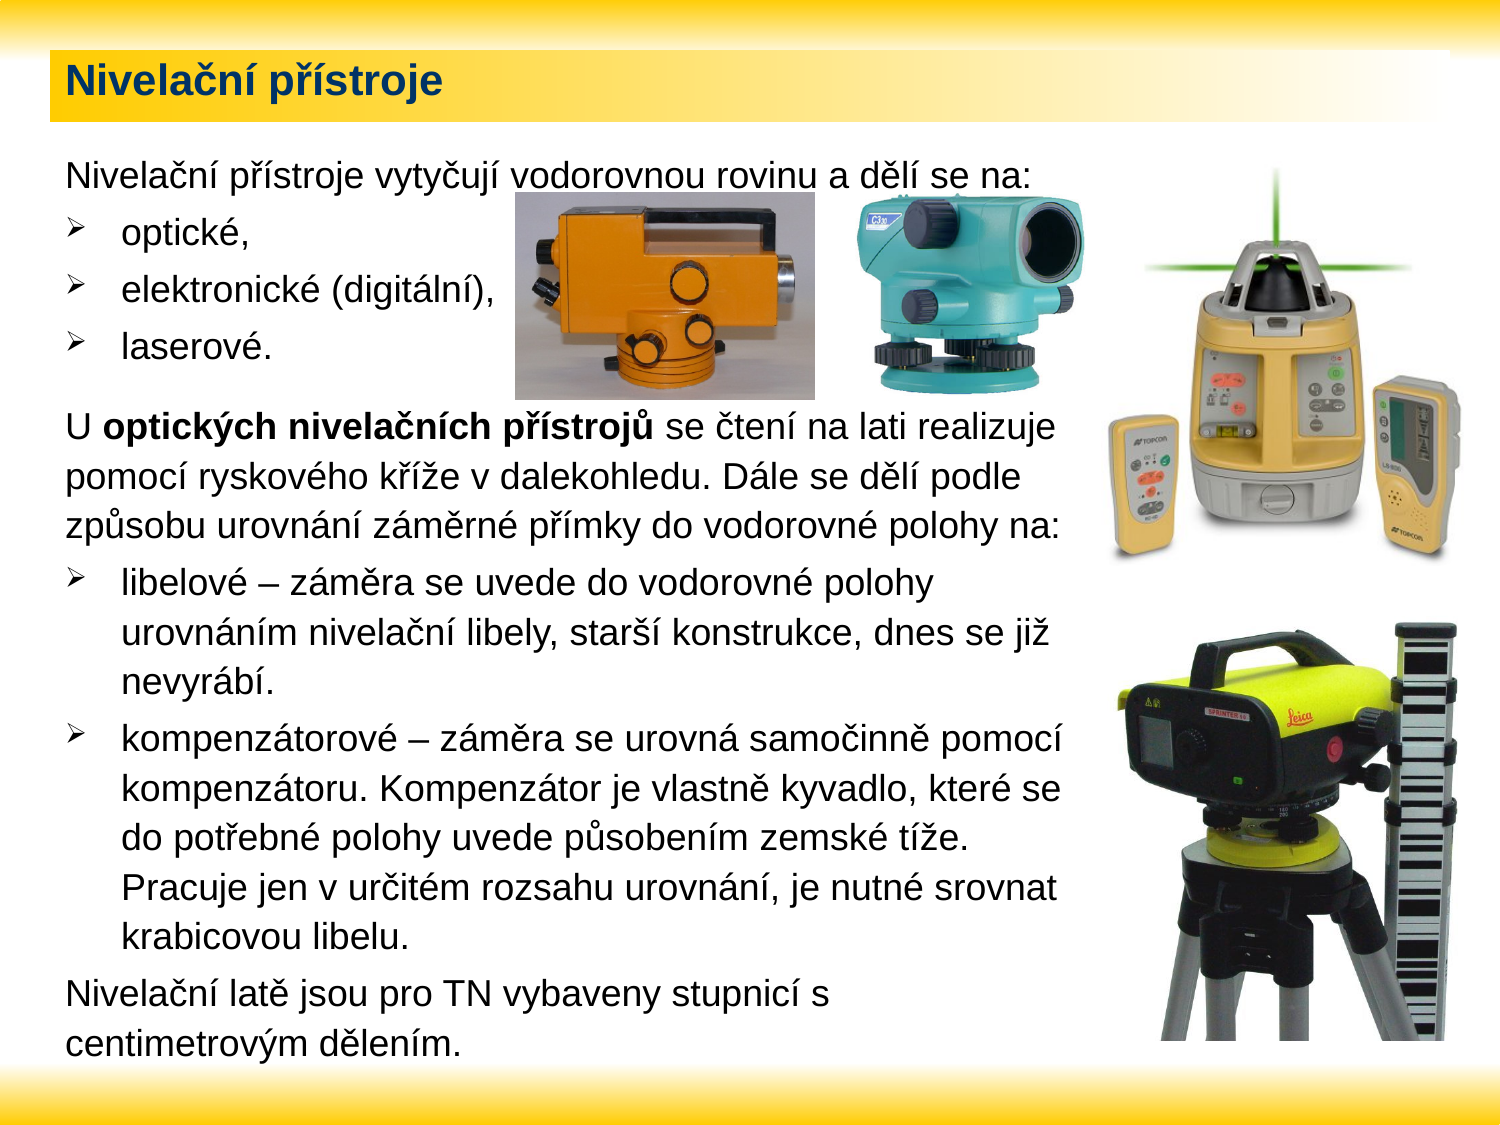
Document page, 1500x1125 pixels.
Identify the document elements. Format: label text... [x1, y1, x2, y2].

list Nivelační přístroje vytyčují vodorovnou rovinu a dělí se na: optické, elektronické (digitální), laserové. U optických nivelačních přístrojů se čtení na lati realizuje pomocí ryskového kříže v dalekohledu. Dále se dělí podle způsobu urovnání záměrné přímky do vodorovné polohy na: libelové – záměra se uvede do vodorovné polohy urovnáním nivelační libely, starší konstrukce, dnes se již nevyrábí. kompenzátorové – záměra se urovná samočinně pomocí kompenzátoru. Kompenzátor je vlastně kyvadlo, které se do potřebné polohy uvede působením zemské tíže. Pracuje jen v určitém rozsahu urovnání, je nutné srovnat krabicovou libelu. Nivelační latě jsou pro TN vybaveny stupnicí s centimetrovým dělením. [50, 139, 1091, 1069]
picture [830, 161, 1470, 566]
title Nivelační přístroje [50, 50, 1450, 122]
picture [1085, 610, 1485, 1041]
picture [515, 192, 816, 401]
